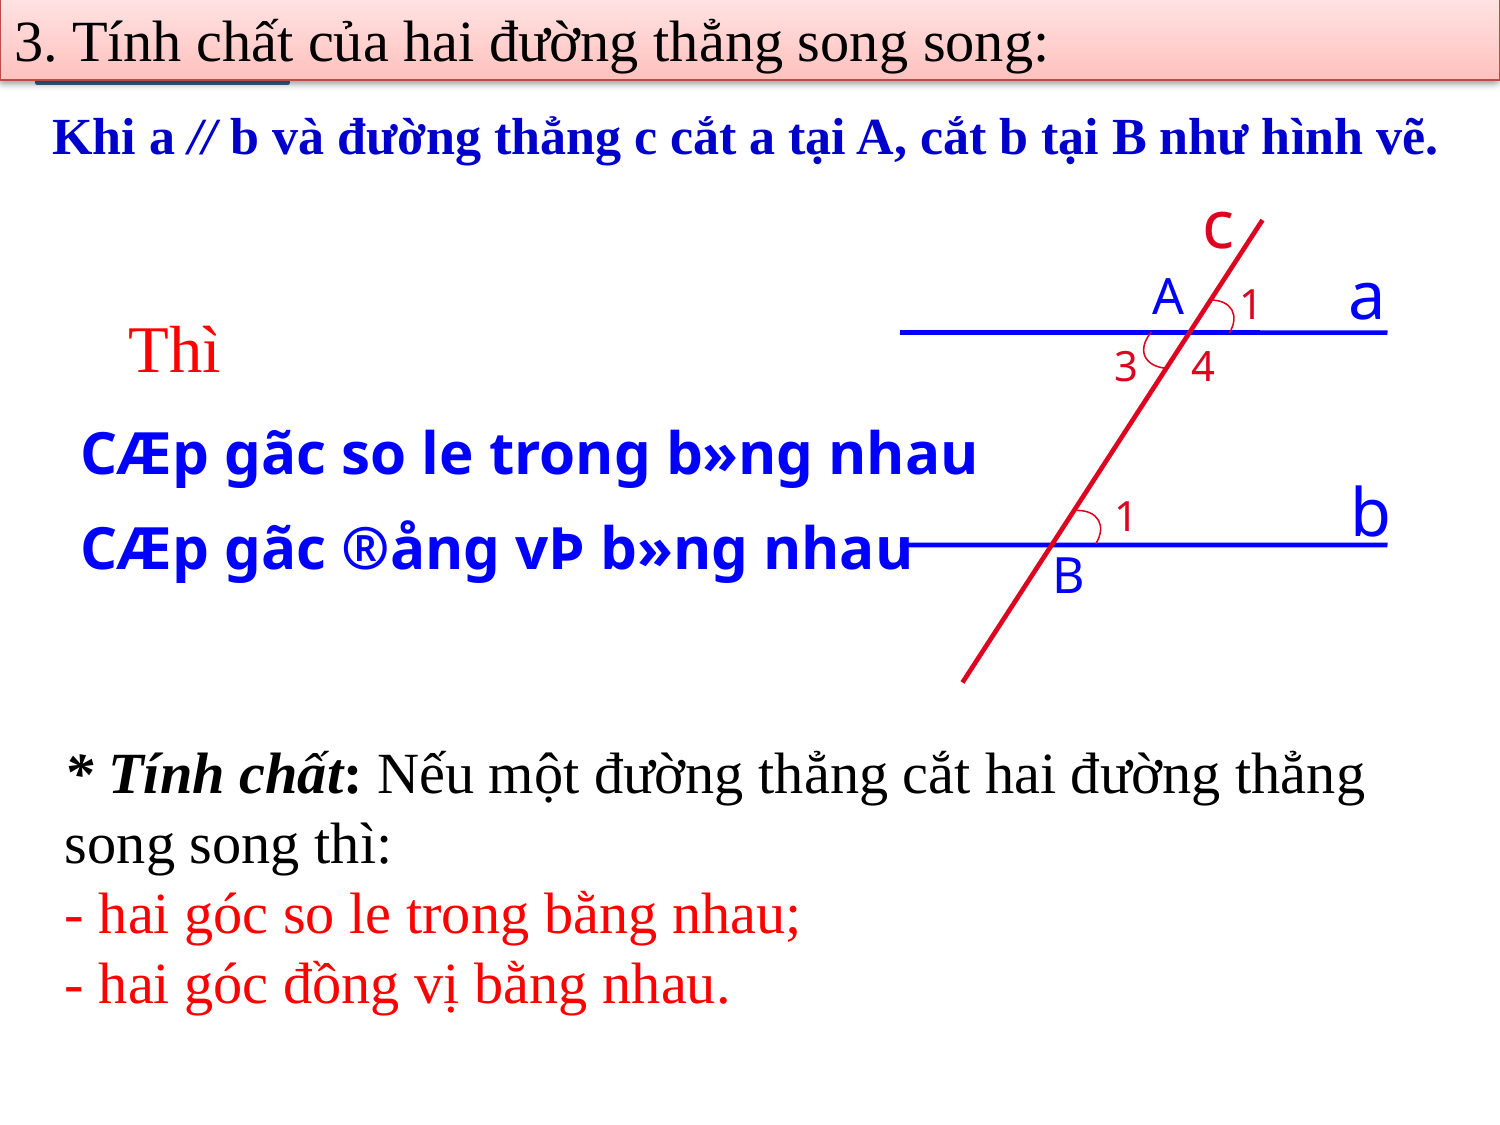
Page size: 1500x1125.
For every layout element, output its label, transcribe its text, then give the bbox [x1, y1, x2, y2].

text_box CÆp gãc so le trong b»ng nhau [49, 408, 894, 494]
text_box Thì [85, 289, 265, 403]
text_box * Tính chất: Nếu một đường thẳng cắt hai đường thẳng song song thì: - hai góc so le trong bằng nhau; - hai góc đồng vị bằng nhau. [49, 727, 1446, 1023]
text_box Khi a // b và đường thẳng c cắt a tại A, cắt b tại B như hình vẽ. [37, 112, 1500, 171]
text_box 3. Tính chất của hai đường thẳng song song: [0, 0, 1500, 81]
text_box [899, 174, 1449, 683]
text_box CÆp gãc ®ång vÞ b»ng nhau [49, 503, 894, 589]
